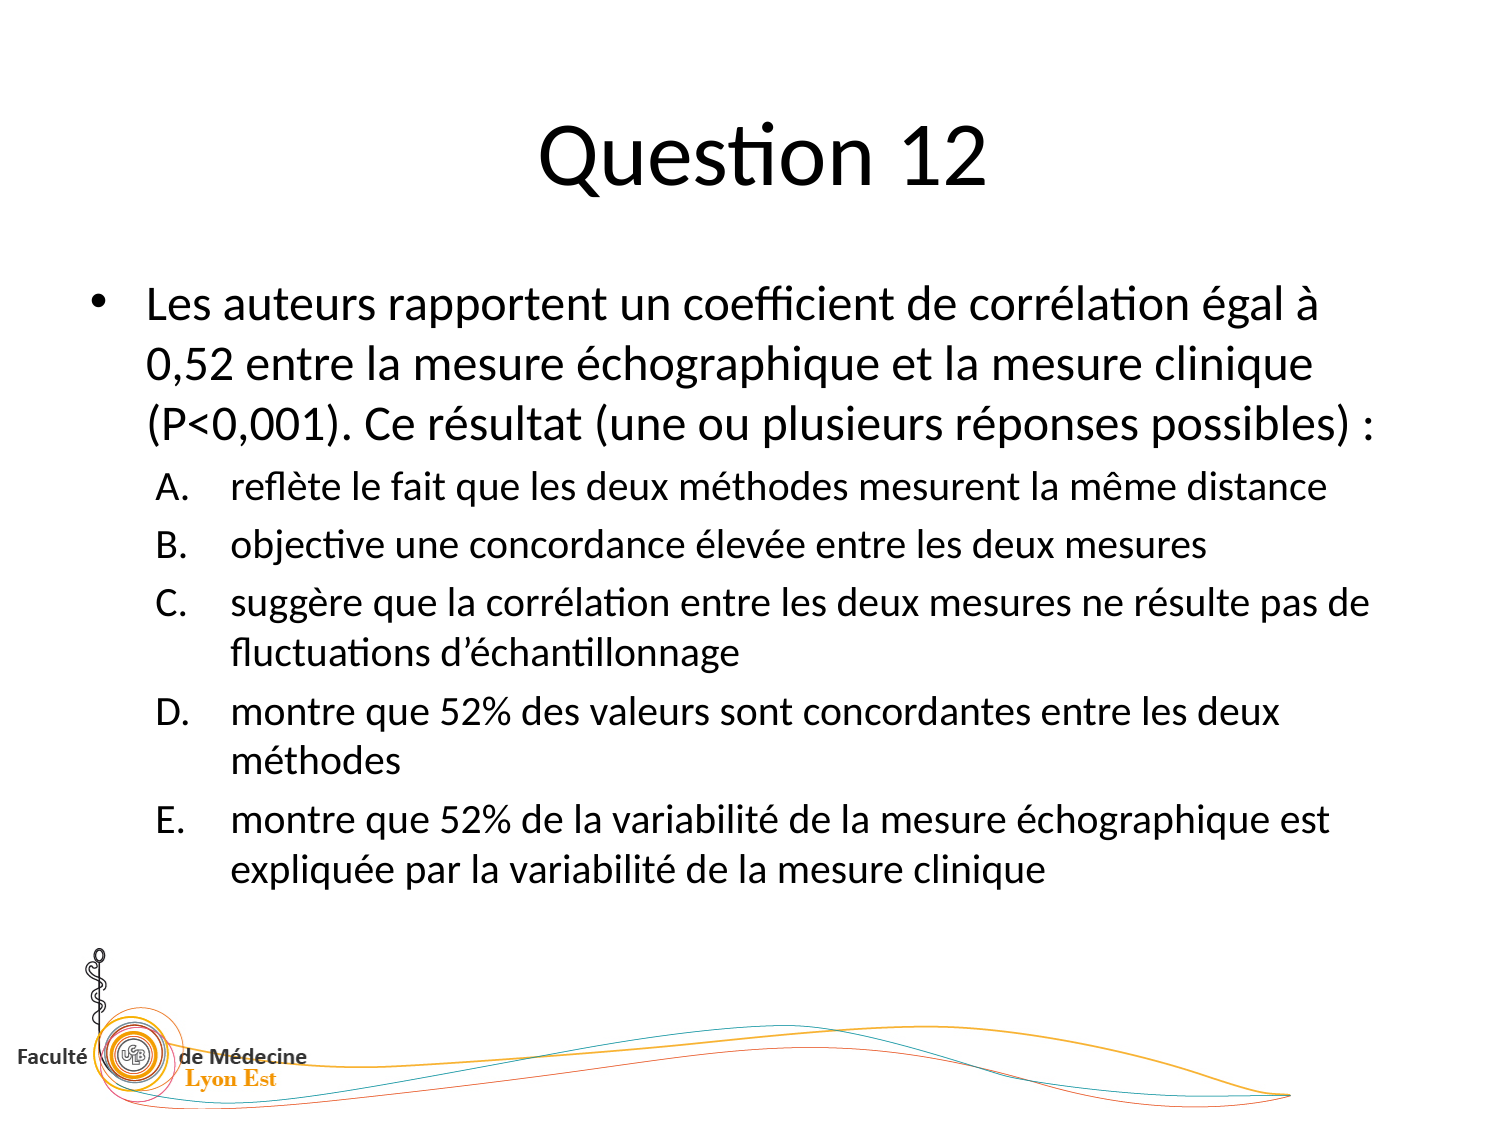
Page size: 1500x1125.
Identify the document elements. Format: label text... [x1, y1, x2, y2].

picture [17, 948, 1291, 1109]
title Question 12 [88, 54, 1439, 243]
list Les auteurs rapportent un coefficient de corrélation égal à 0,52 entre la mesure échographique et la mesure clinique (P<0,001). Ce résultat (une ou plusieurs réponses possibles) : reflète le fait que les deux méthodes mesurent la même distance objective une concordance élevée entre les deux mesures suggère que la corrélation entre les deux mesures ne résulte pas de fluctuations d’échantillonnage montre que 52% des valeurs sont concordantes entre les deux méthodes montre que 52% de la variabilité de la mesure échographique est expliquée par la variabilité de la mesure clinique [75, 262, 1425, 1005]
